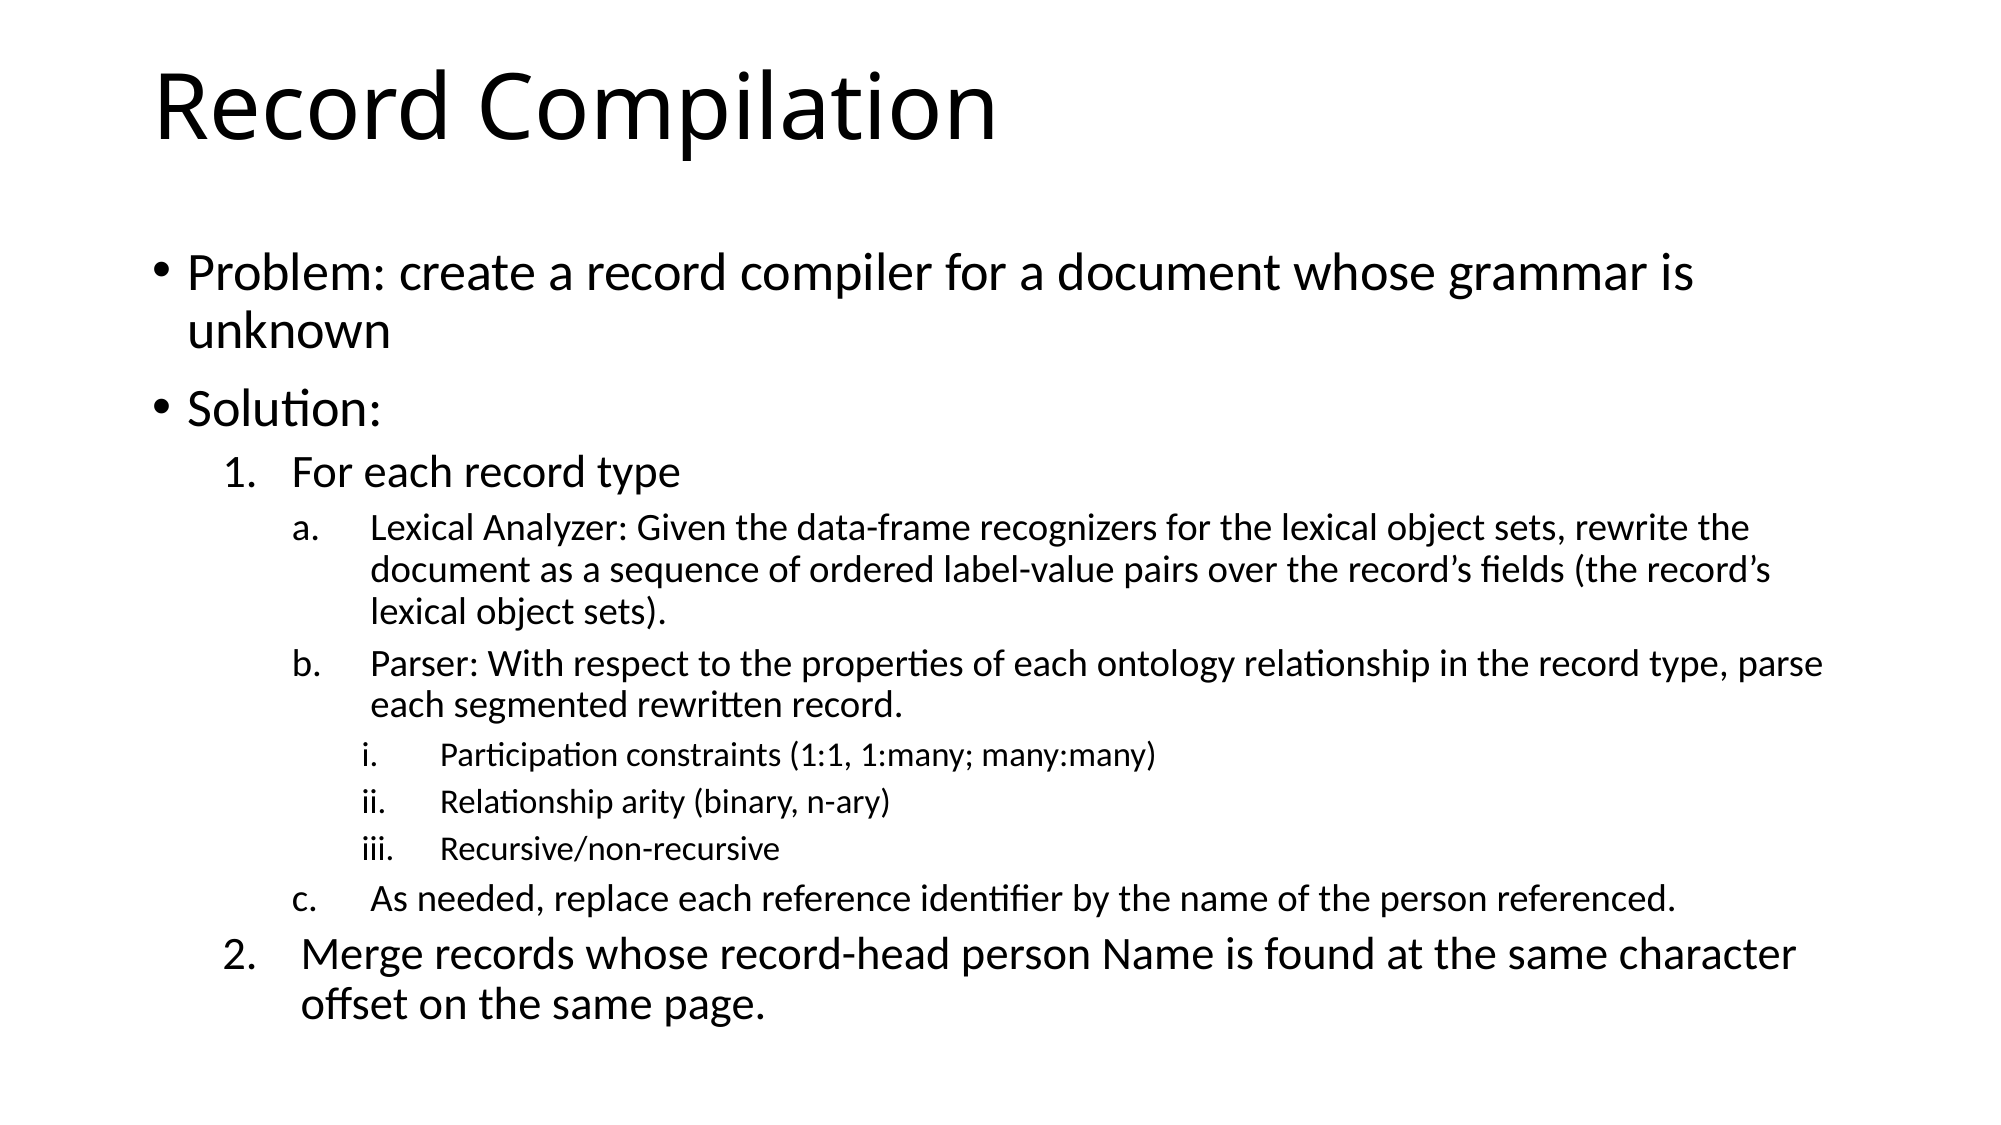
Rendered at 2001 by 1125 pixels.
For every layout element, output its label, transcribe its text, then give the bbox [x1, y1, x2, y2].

list Problem: create a record compiler for a document whose grammar is unknown Solution: For each record type Lexical Analyzer: Given the data-frame recognizers for the lexical object sets, rewrite the document as a sequence of ordered label-value pairs over the record’s fields (the record’s lexical object sets). Parser: With respect to the properties of each ontology relationship in the record type, parse each segmented rewritten record. Participation constraints (1:1, 1:many; many:many) Relationship arity (binary, n-ary) Recursive/non-recursive As needed, replace each reference identifier by the name of the person referenced. Merge records whose record-head person Name is found at the same character offset on the same page. [137, 235, 1863, 1043]
title Record Compilation [137, 1, 1863, 219]
